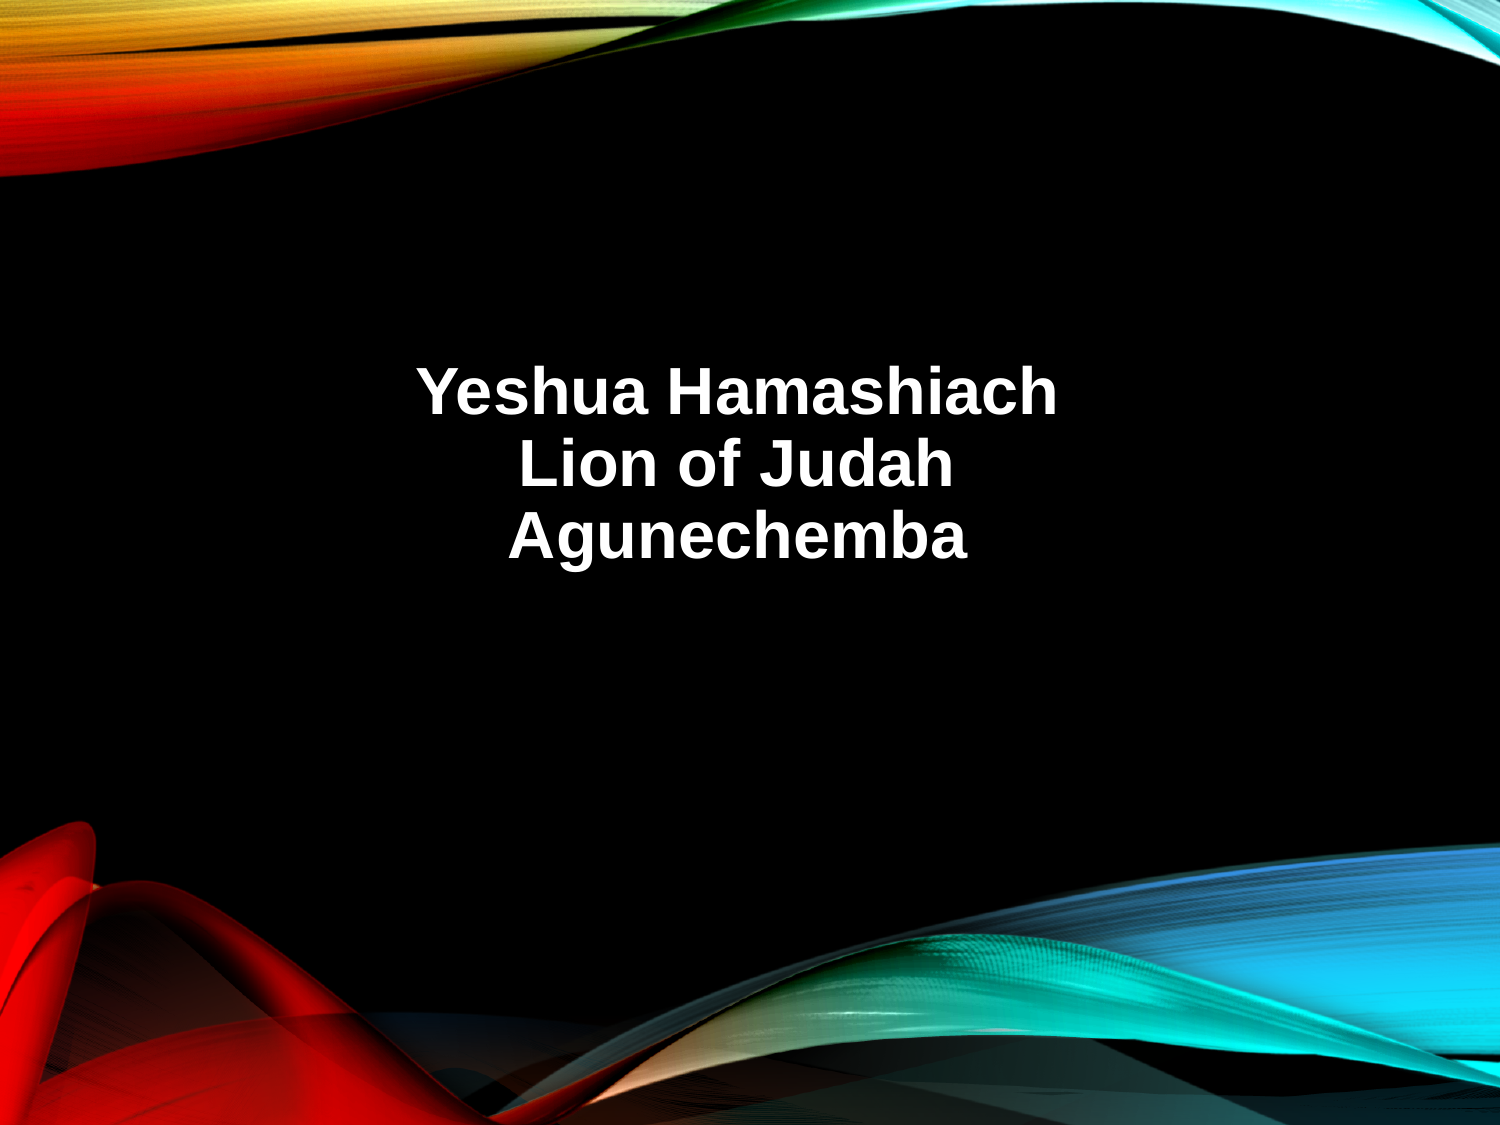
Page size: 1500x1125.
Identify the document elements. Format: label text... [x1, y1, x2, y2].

picture [0, 0, 1500, 178]
picture [0, 819, 1500, 1125]
subtitle Yeshua Hamashiach Lion of Judah Agunechemba [62, 62, 1413, 800]
